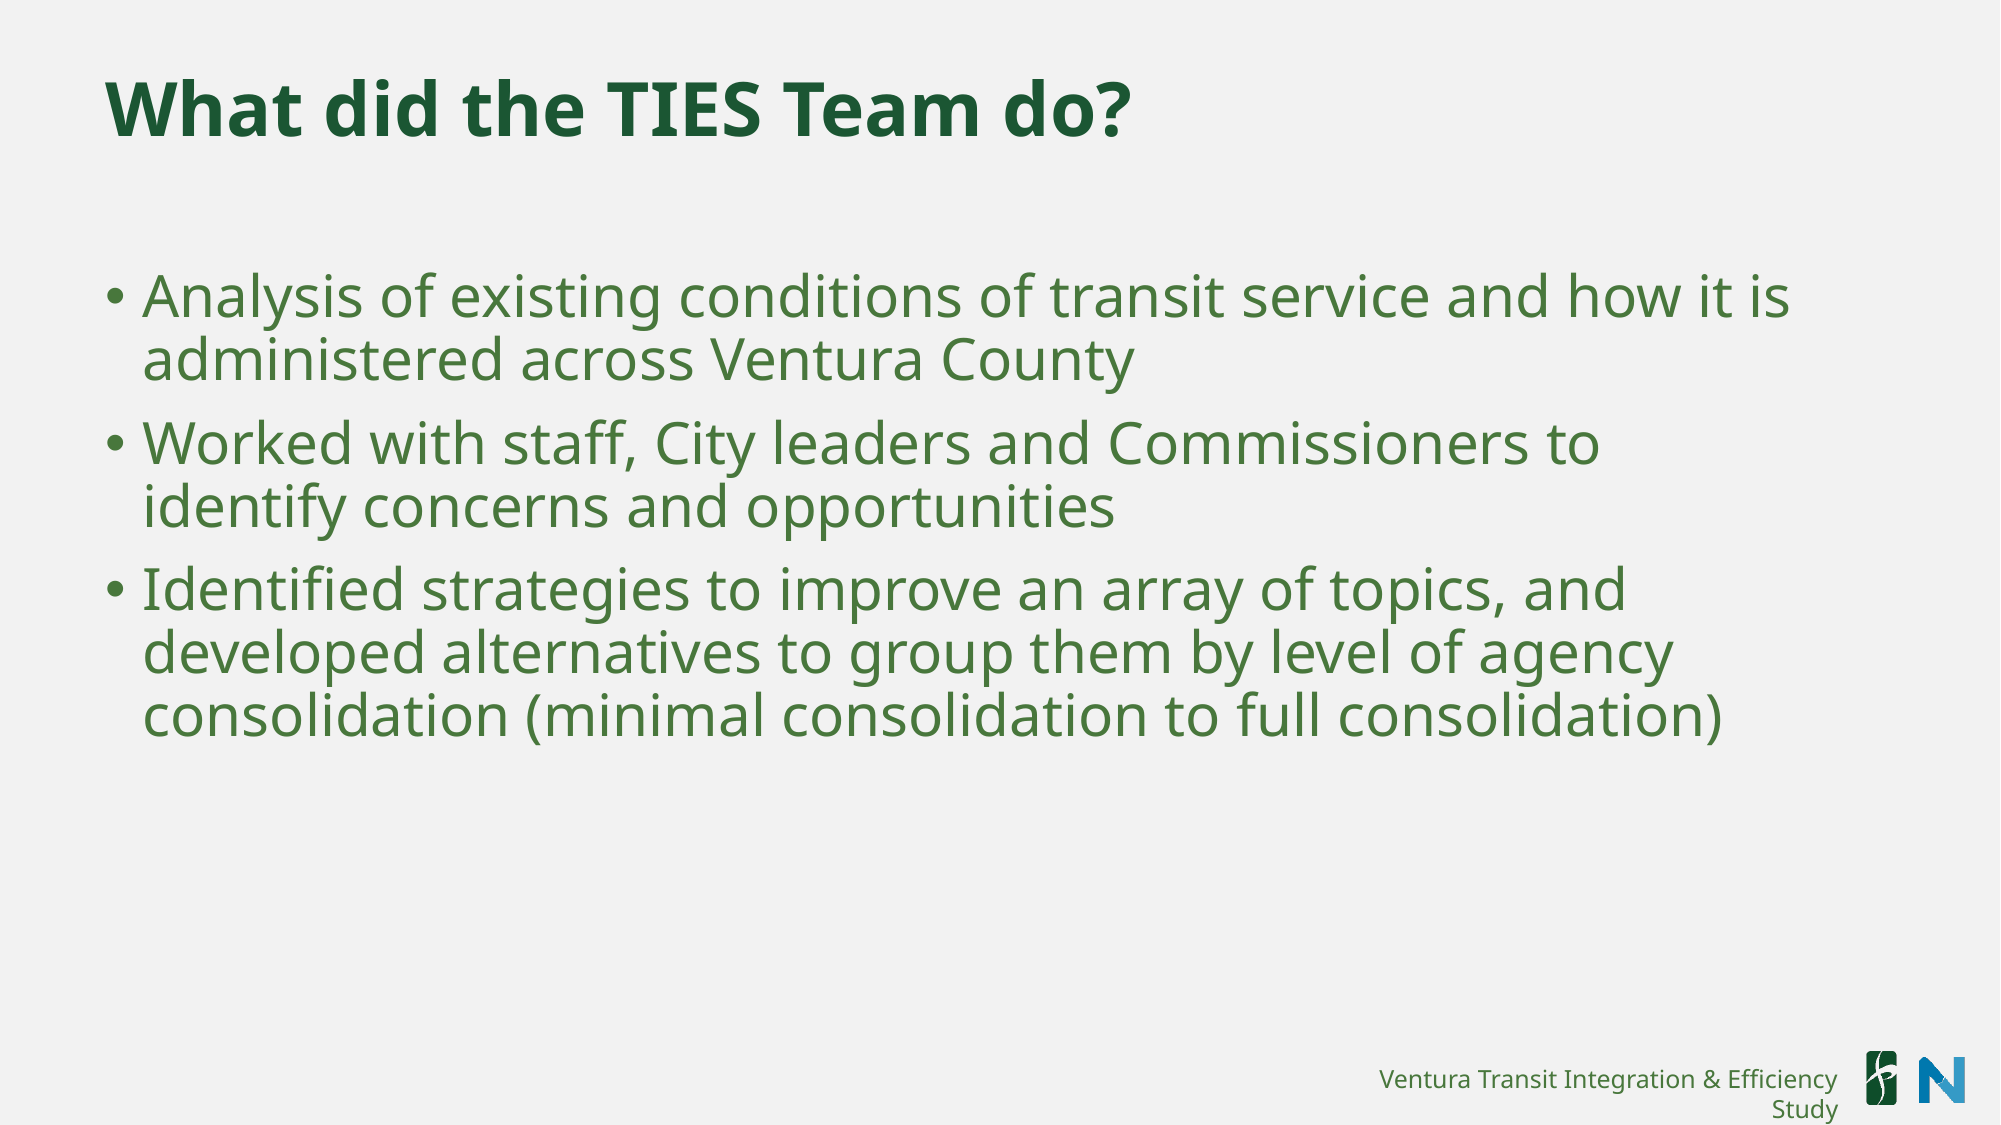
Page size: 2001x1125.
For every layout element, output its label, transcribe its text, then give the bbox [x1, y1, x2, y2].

picture [1863, 1048, 1899, 1107]
picture [1928, 1057, 1966, 1103]
title What did the TIES Team do? [90, 3, 1815, 221]
list Analysis of existing conditions of transit service and how it is administered across Ventura County Worked with staff, City leaders and Commissioners to identify concerns and opportunities Identified strategies to improve an array of topics, and developed alternatives to group them by level of agency consolidation (minimal consolidation to full consolidation) [90, 259, 1815, 974]
